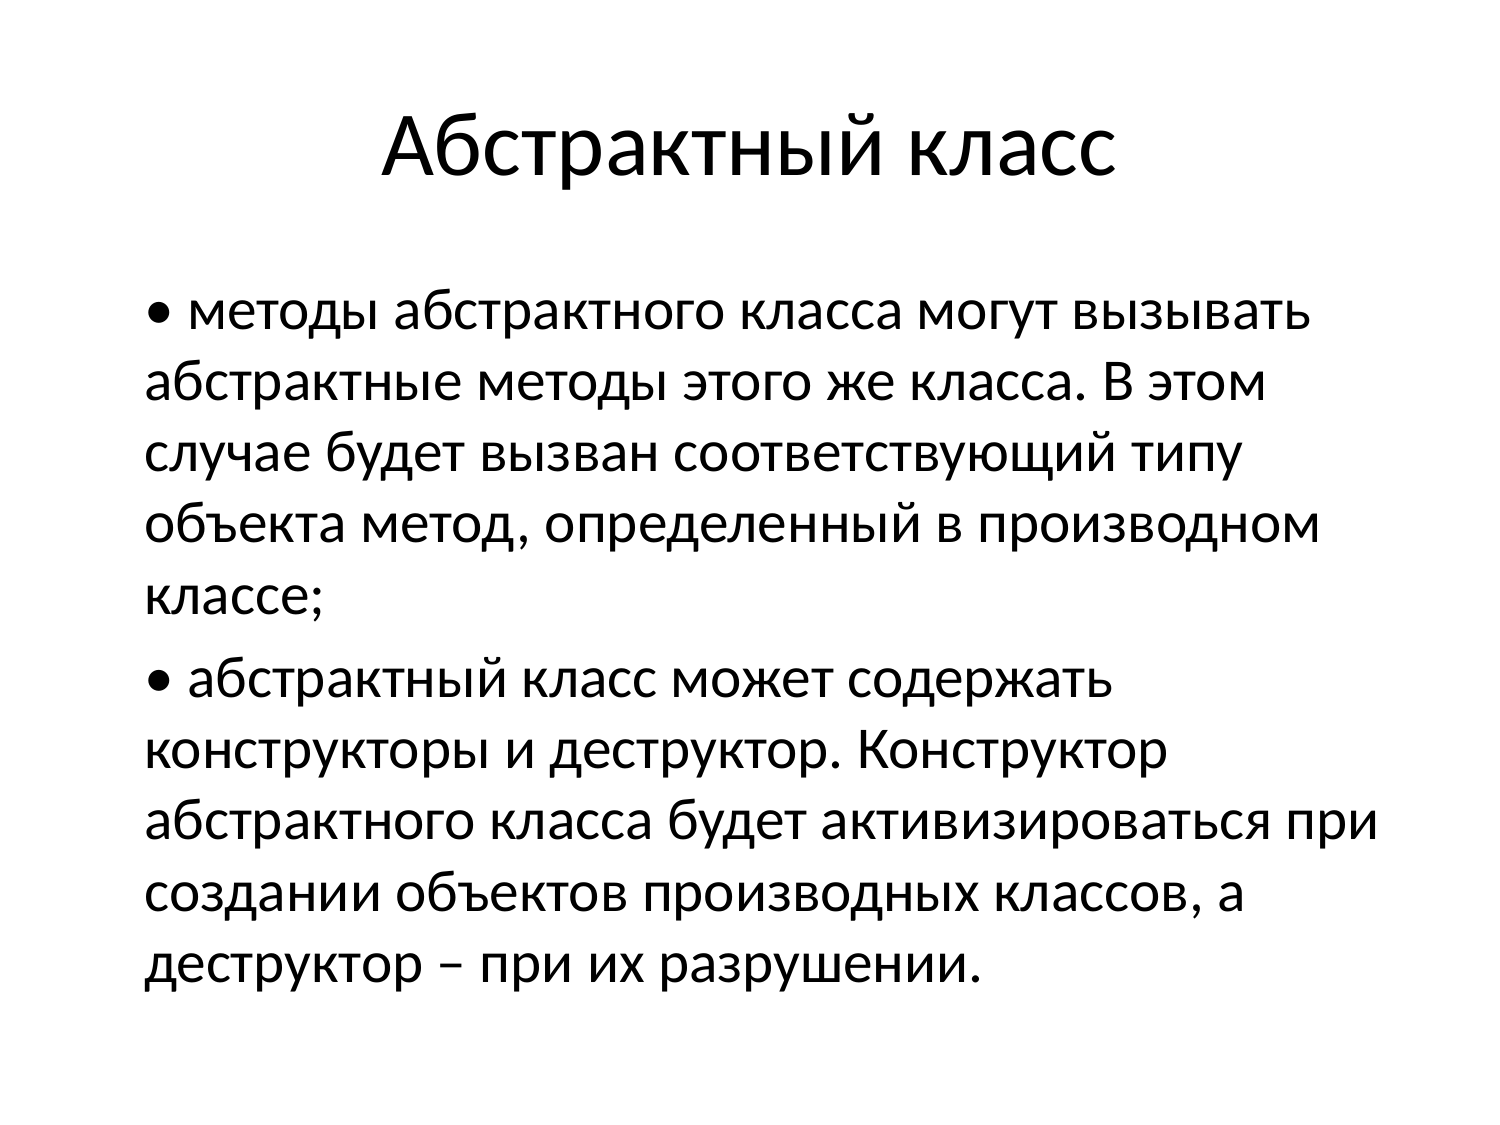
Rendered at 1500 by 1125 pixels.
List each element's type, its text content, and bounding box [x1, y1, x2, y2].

title Абстрактный класс [75, 45, 1425, 233]
list • методы абстрактного класса могут вызывать абстрактные методы этого же класса. В этом случае будет вызван соответствующий типу объекта метод, определенный в производном классе; • абстрактный класс может содержать конструкторы и деструктор. Конструктор абстрактного класса будет активизироваться при создании объектов производных классов, а деструктор – при их разрушении. [75, 262, 1425, 1005]
